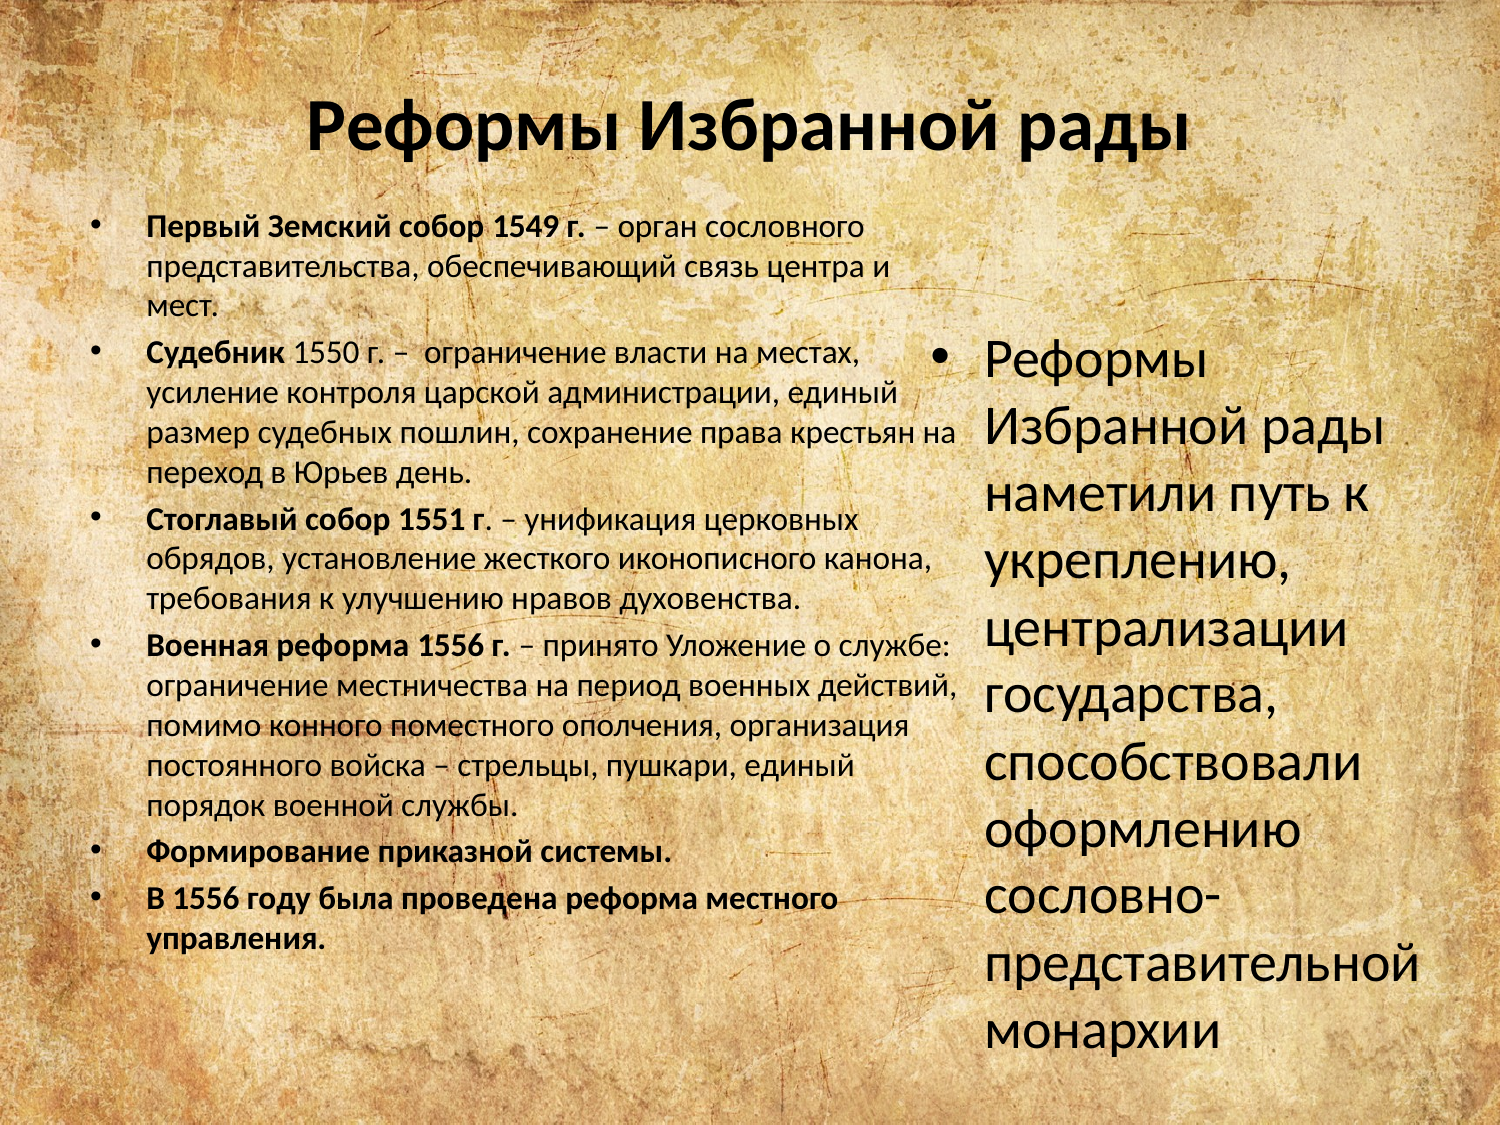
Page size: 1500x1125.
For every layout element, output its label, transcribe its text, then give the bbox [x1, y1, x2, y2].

list Реформы Избранной рады наметили путь к укреплению, централизации государства, способствовали оформлению сословно-представительной монархии [915, 314, 1500, 1071]
picture [0, 0, 1500, 1125]
list Первый Земский собор 1549 г. – орган сословного представительства, обеспечивающий связь центра и мест. Судебник 1550 г. – ограничение власти на местах, усиление контроля царской администрации, единый размер судебных пошлин, сохранение права крестьян на переход в Юрьев день. Стоглавый собор 1551 г. – унификация церковных обрядов, установление жесткого иконописного канона, требования к улучшению нравов духовенства. Военная реформа 1556 г. – принято Уложение о службе: ограничение местничества на период военных действий, помимо конного поместного ополчения, организация постоянного войска – стрельцы, пушкари, единый порядок военной службы. Формирование приказной системы. В 1556 году была проведена реформа местного управления. [75, 196, 975, 1094]
title Реформы Избранной рады [75, 45, 1425, 197]
